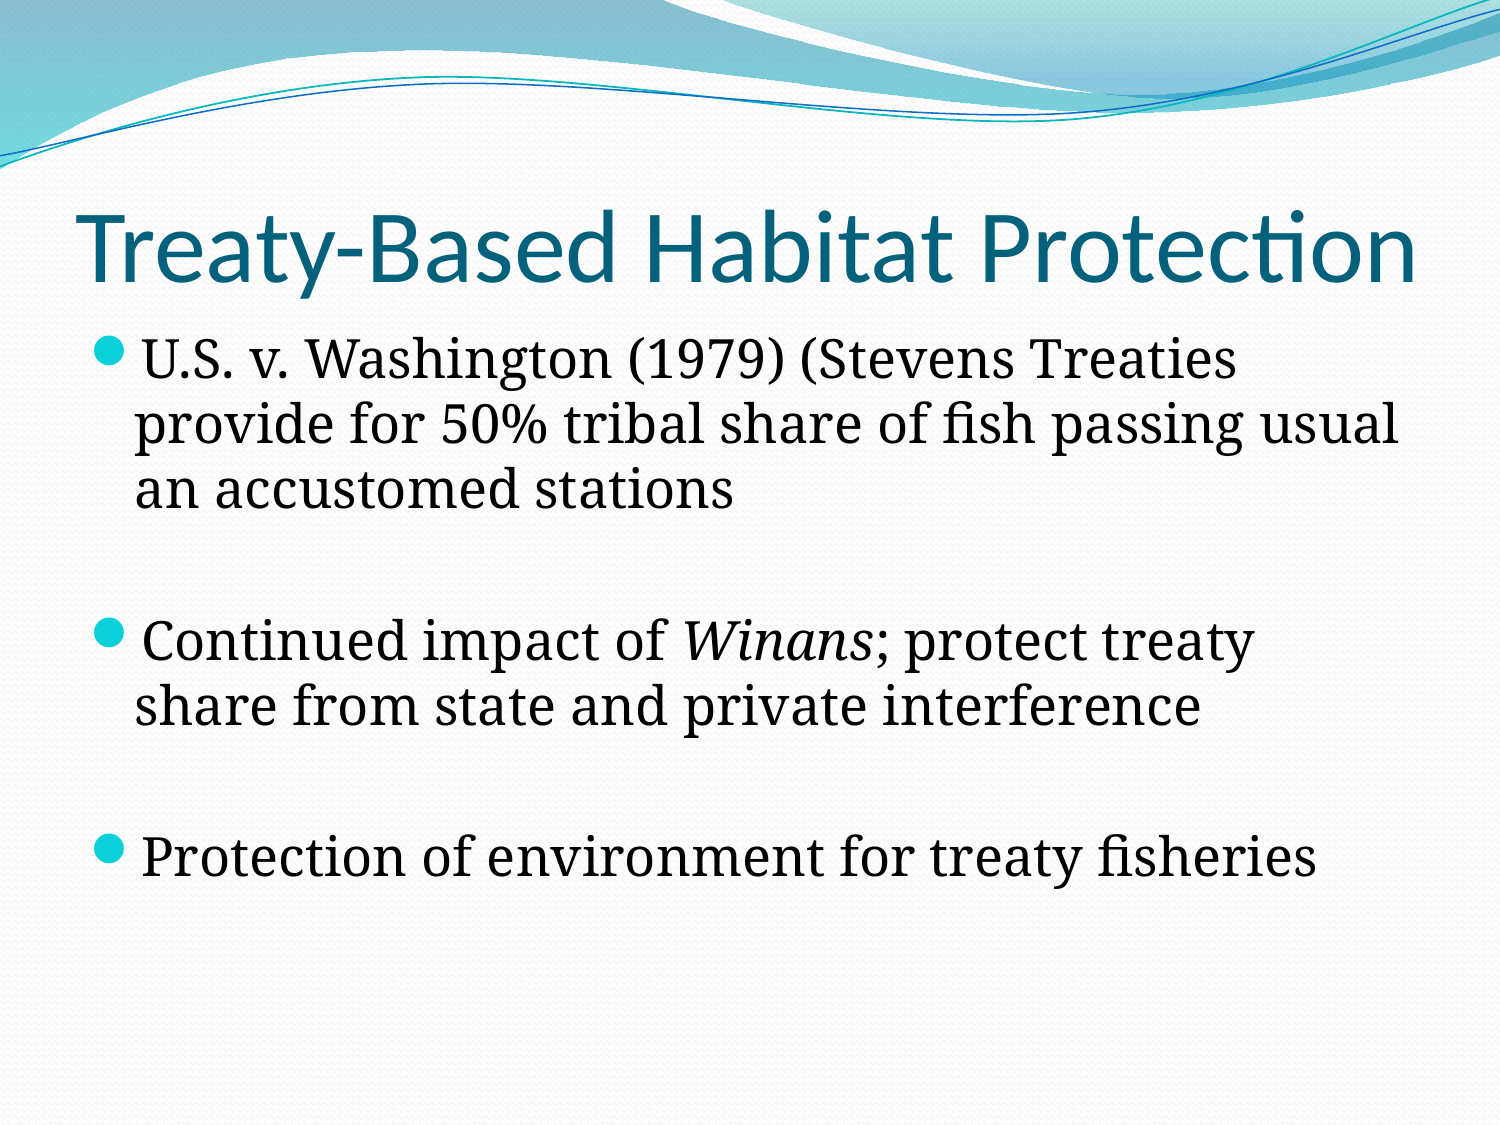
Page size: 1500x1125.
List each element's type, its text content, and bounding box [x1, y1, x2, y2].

title Treaty-Based Habitat Protection [75, 115, 1425, 303]
list U.S. v. Washington (1979) (Stevens Treaties provide for 50% tribal share of fish passing usual an accustomed stations Continued impact of Winans; protect treaty share from state and private interference Protection of environment for treaty fisheries [75, 317, 1425, 1038]
